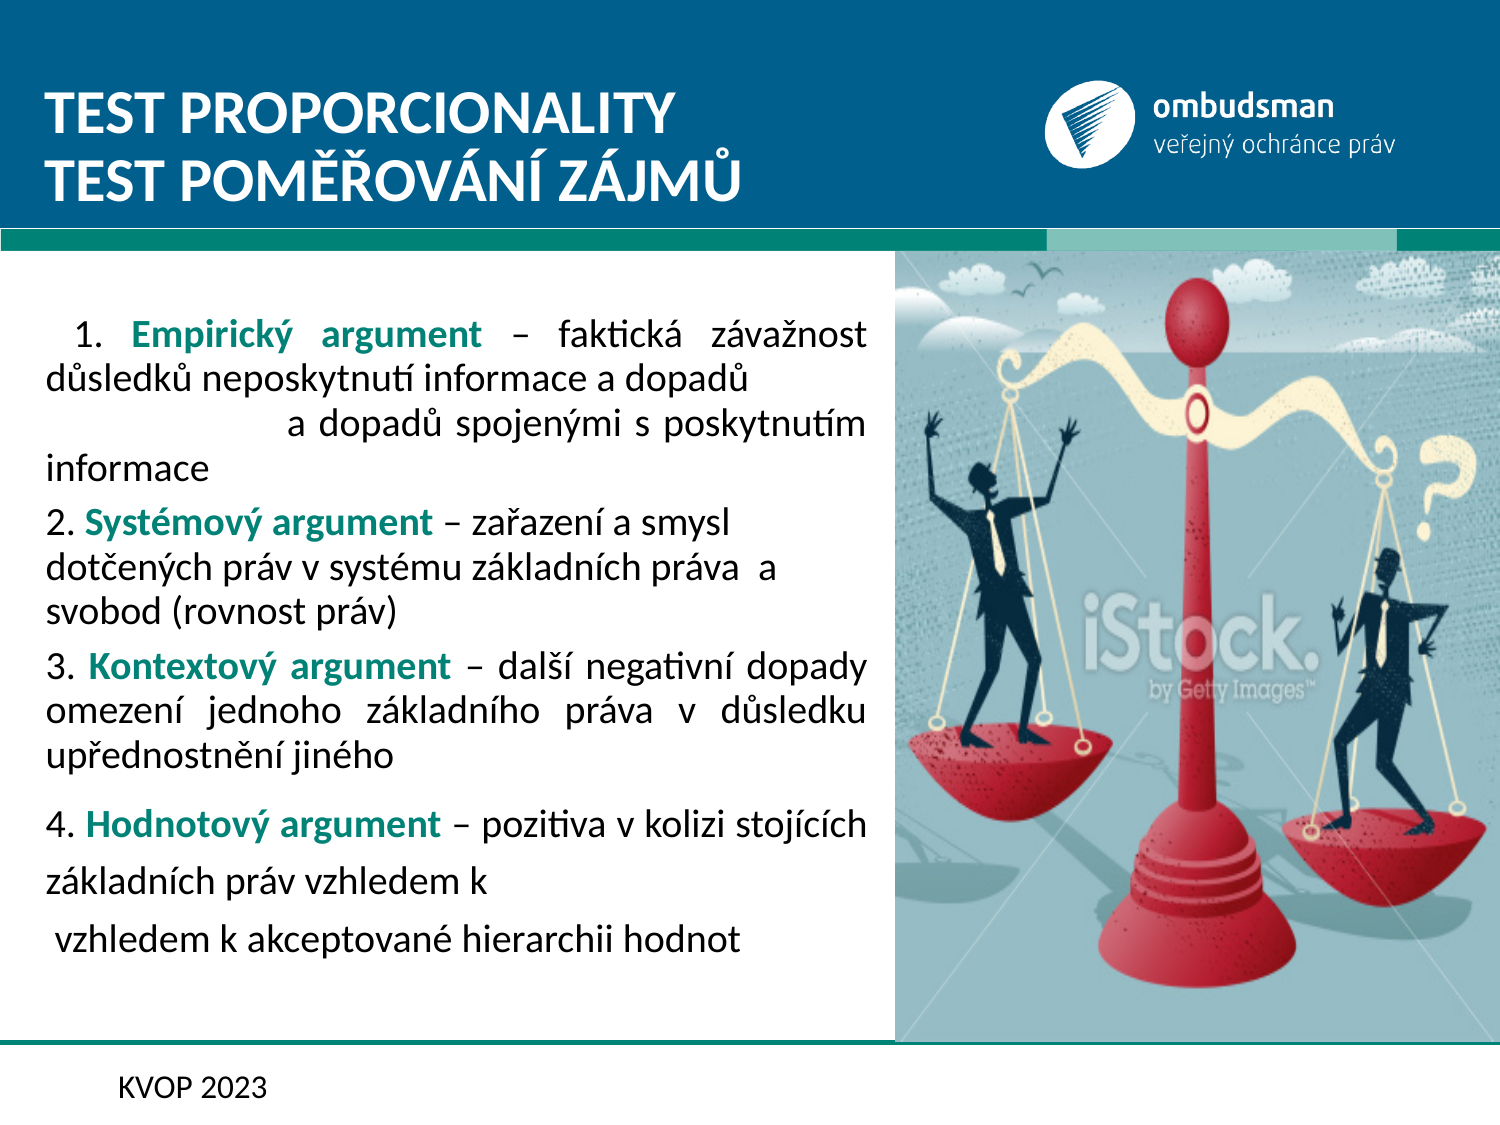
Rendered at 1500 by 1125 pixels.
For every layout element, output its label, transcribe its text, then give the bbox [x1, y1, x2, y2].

list KVOP 2023 [103, 1062, 1041, 1123]
list 1. Empirický argument – faktická závažnost důsledků neposkytnutí informace a dopadů a dopadů spojenými s poskytnutím informace 2. Systémový argument – zařazení a smysl dotčených práv v systému základních práva a svobod (rovnost práv) 3. Kontextový argument – další negativní dopady omezení jednoho základního práva v důsledku upřednostnění jiného 4. Hodnotový argument – pozitiva v kolizi stojících základních práv vzhledem k vzhledem k akceptované hierarchii hodnot [30, 304, 884, 1003]
picture [0, 229, 1500, 1042]
title Test proporcionality Test poměřování zájmů [0, 0, 1500, 228]
